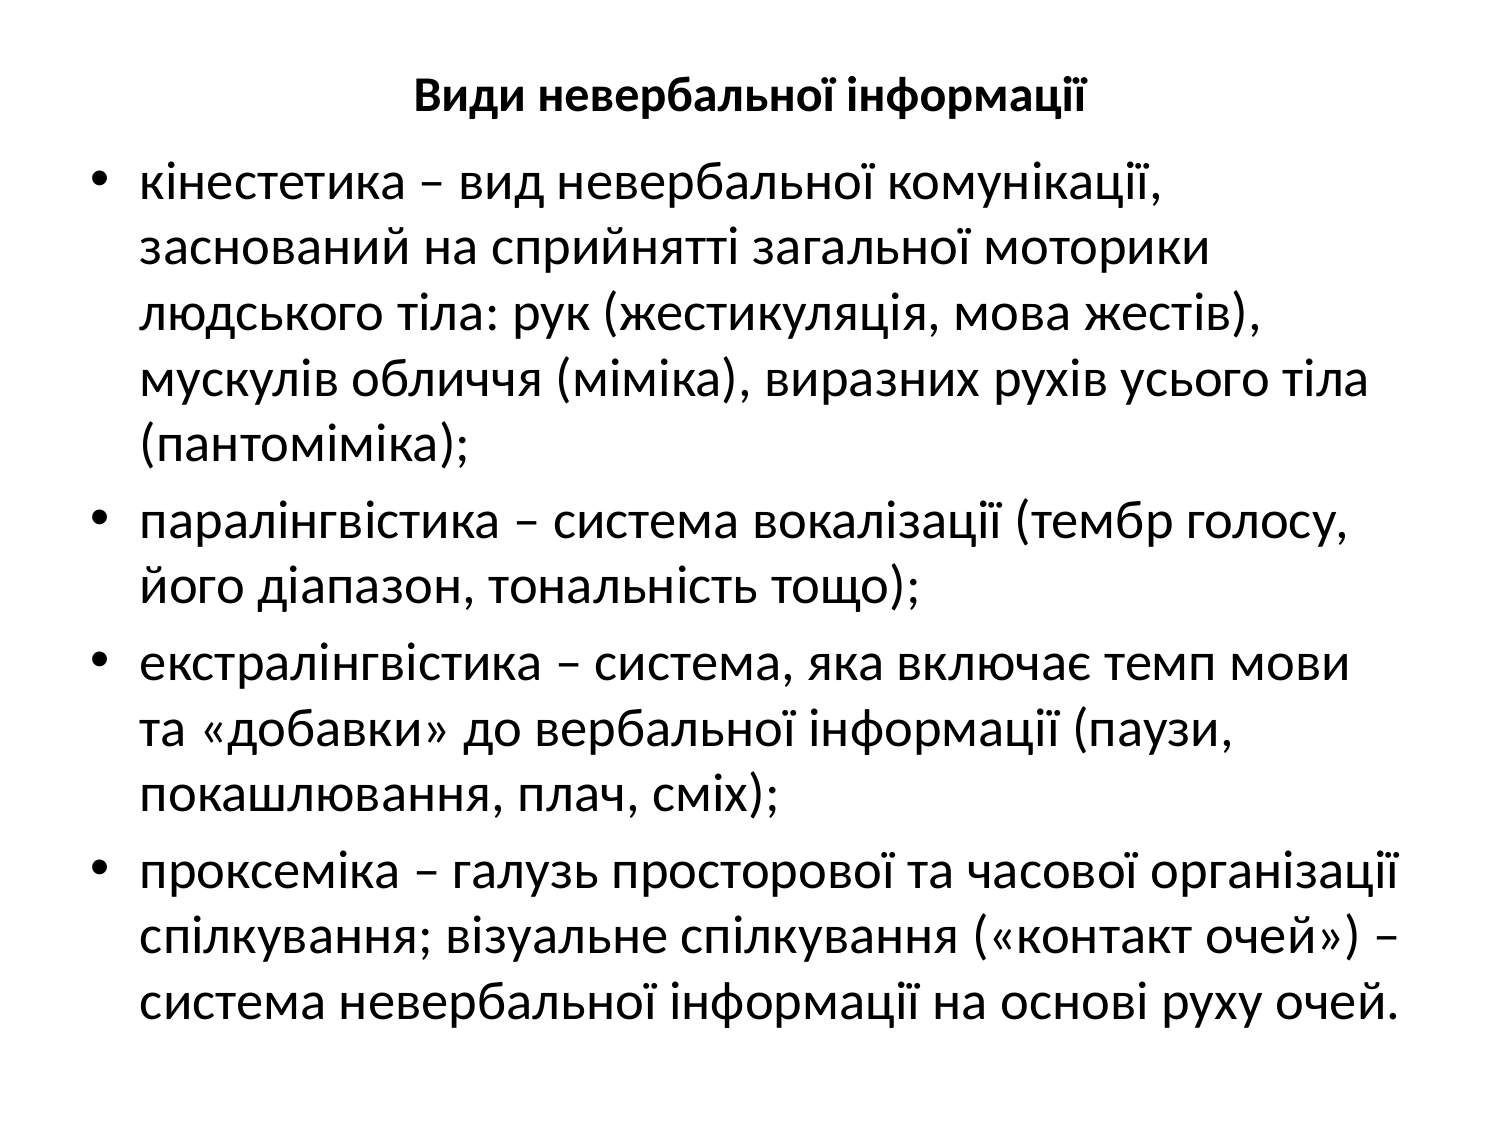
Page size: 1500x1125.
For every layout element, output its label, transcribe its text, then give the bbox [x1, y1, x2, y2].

list кінестетика – вид невербальної комунікації, заснований на сприйнятті загальної моторики людського тіла: рук (жестикуляція, мова жестів), мускулів обличчя (міміка), виразних рухів усього тіла (пантоміміка); паралінгвістика – система вокалізації (тембр голосу, його діапазон, тональність тощо); екстралінгвістика – система, яка включає темп мови та «добавки» до вербальної інформації (паузи, покашлювання, плач, сміх); проксеміка – галузь просторової та часової організації спілкування; візуальне спілкування («контакт очей») – система невербальної інформації на основі руху очей. [75, 137, 1425, 1083]
title Види невербальної інформації [75, 45, 1425, 137]
